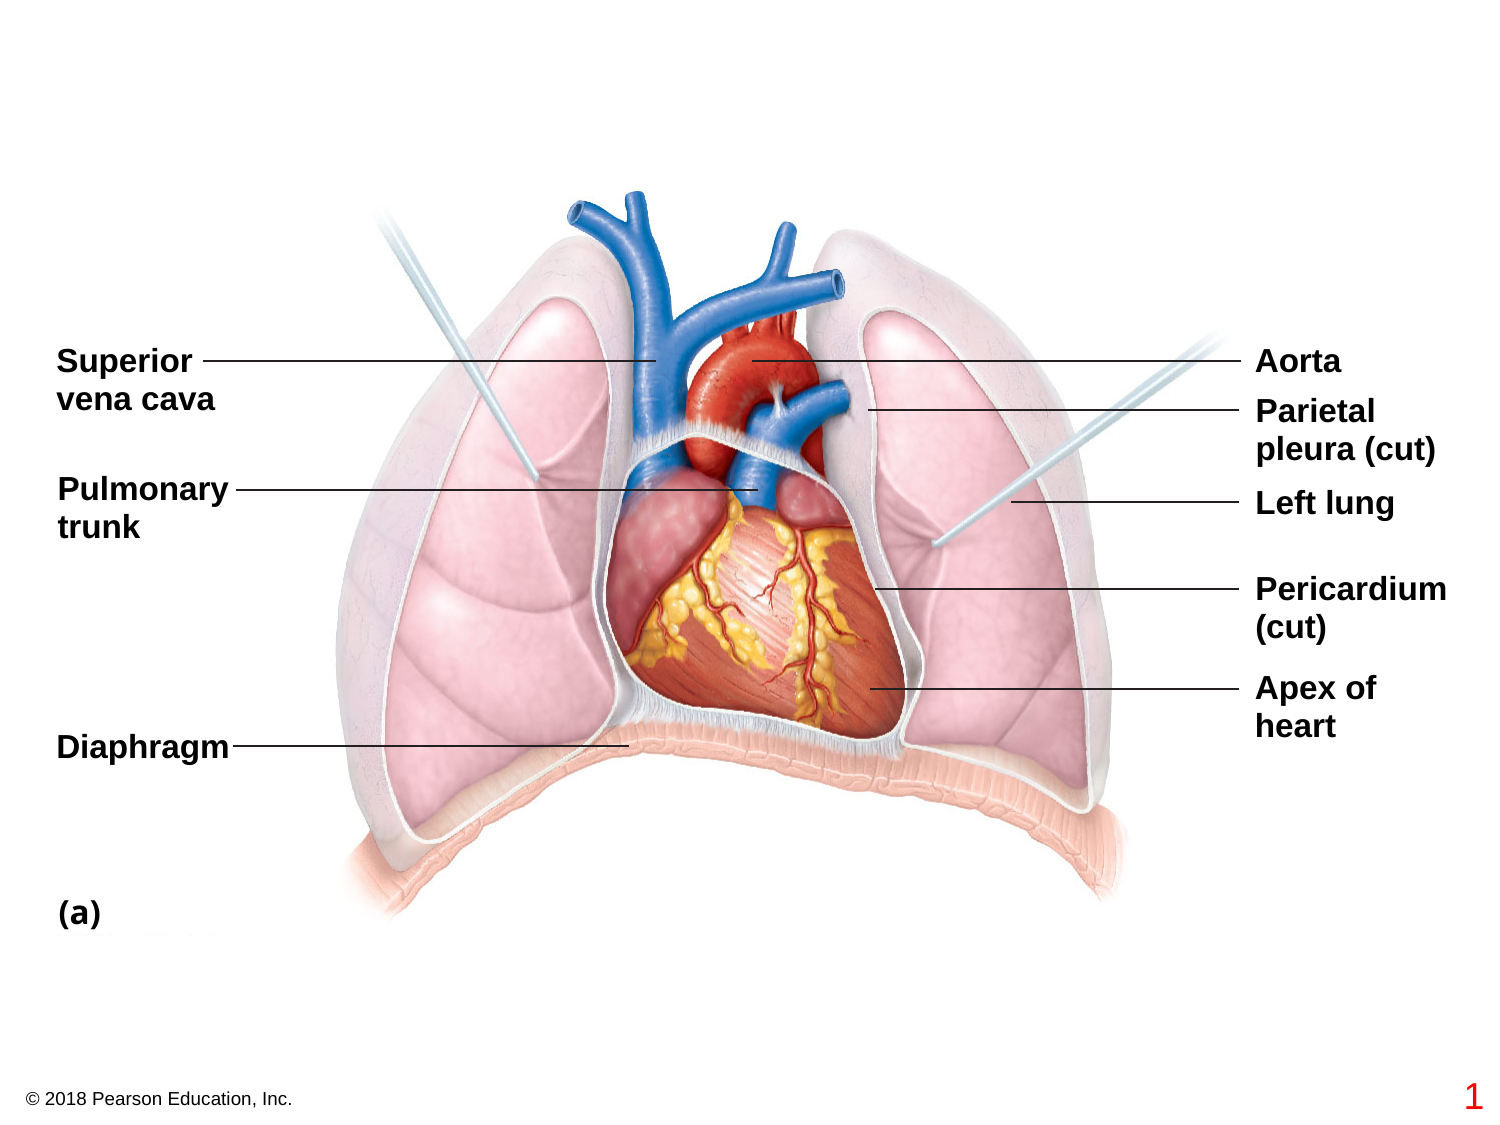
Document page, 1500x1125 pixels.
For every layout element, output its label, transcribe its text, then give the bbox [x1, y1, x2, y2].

picture [48, 188, 1452, 937]
slide_number 1 [1149, 1064, 1500, 1125]
